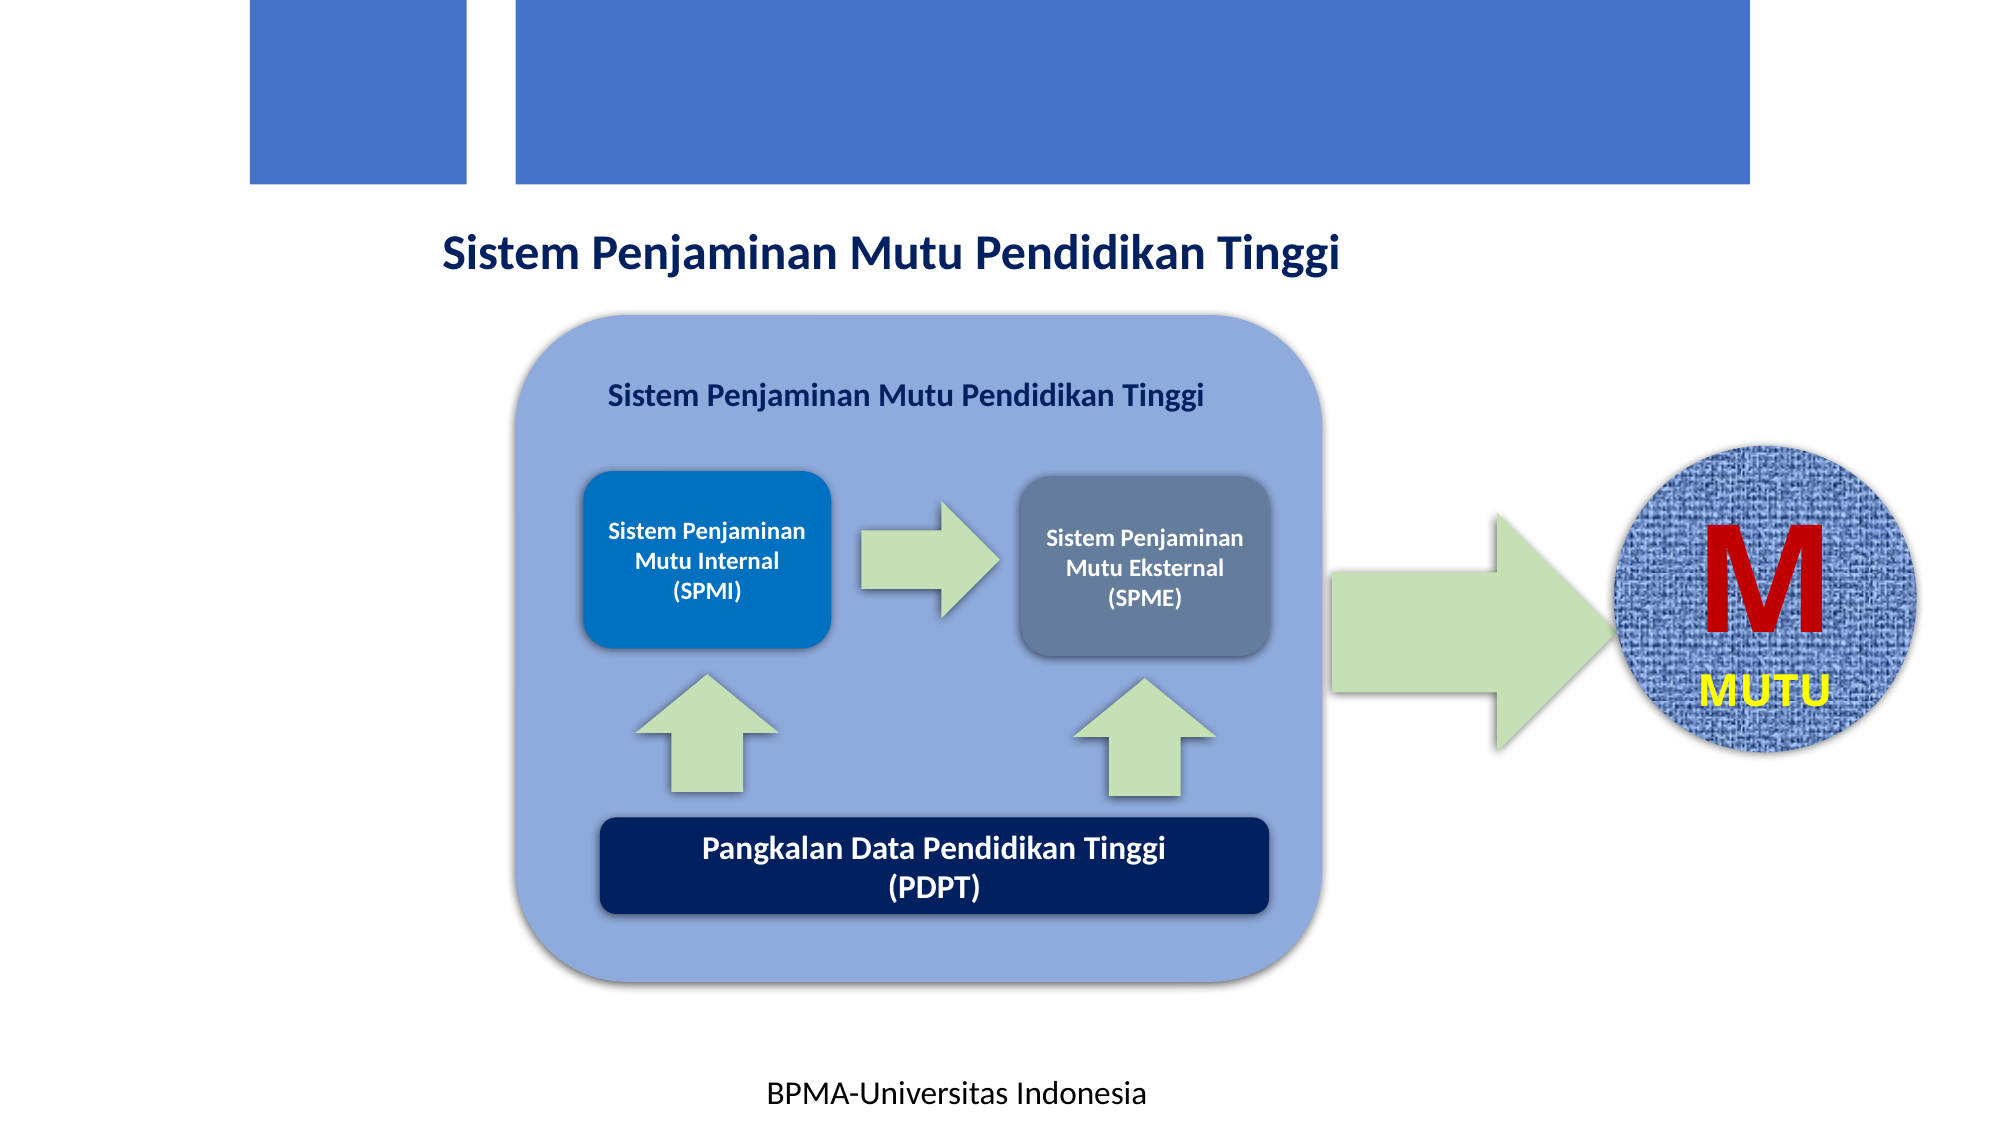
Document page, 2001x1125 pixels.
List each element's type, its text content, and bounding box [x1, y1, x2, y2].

text_box Sistem Penjaminan Mutu Internal (SPMI) [583, 471, 832, 649]
text_box Sistem Penjaminan Mutu Eksternal (SPME) [1021, 476, 1270, 657]
text_box M MUTU [1613, 445, 1917, 753]
text_box [635, 674, 780, 792]
text_box [861, 501, 1000, 619]
text_box [515, 315, 1323, 982]
text_box [249, 0, 468, 186]
text_box Sistem Penjaminan Mutu Pendidikan Tinggi [583, 366, 1231, 421]
text_box [515, 0, 1751, 186]
text_box Sistem Penjaminan Mutu Pendidikan Tinggi [427, 212, 1434, 288]
text_box [1331, 512, 1610, 753]
text_box BPMA-Universitas Indonesia [751, 1064, 1164, 1119]
text_box Pangkalan Data Pendidikan Tinggi (PDPT) [599, 817, 1270, 914]
text_box [1072, 678, 1217, 796]
